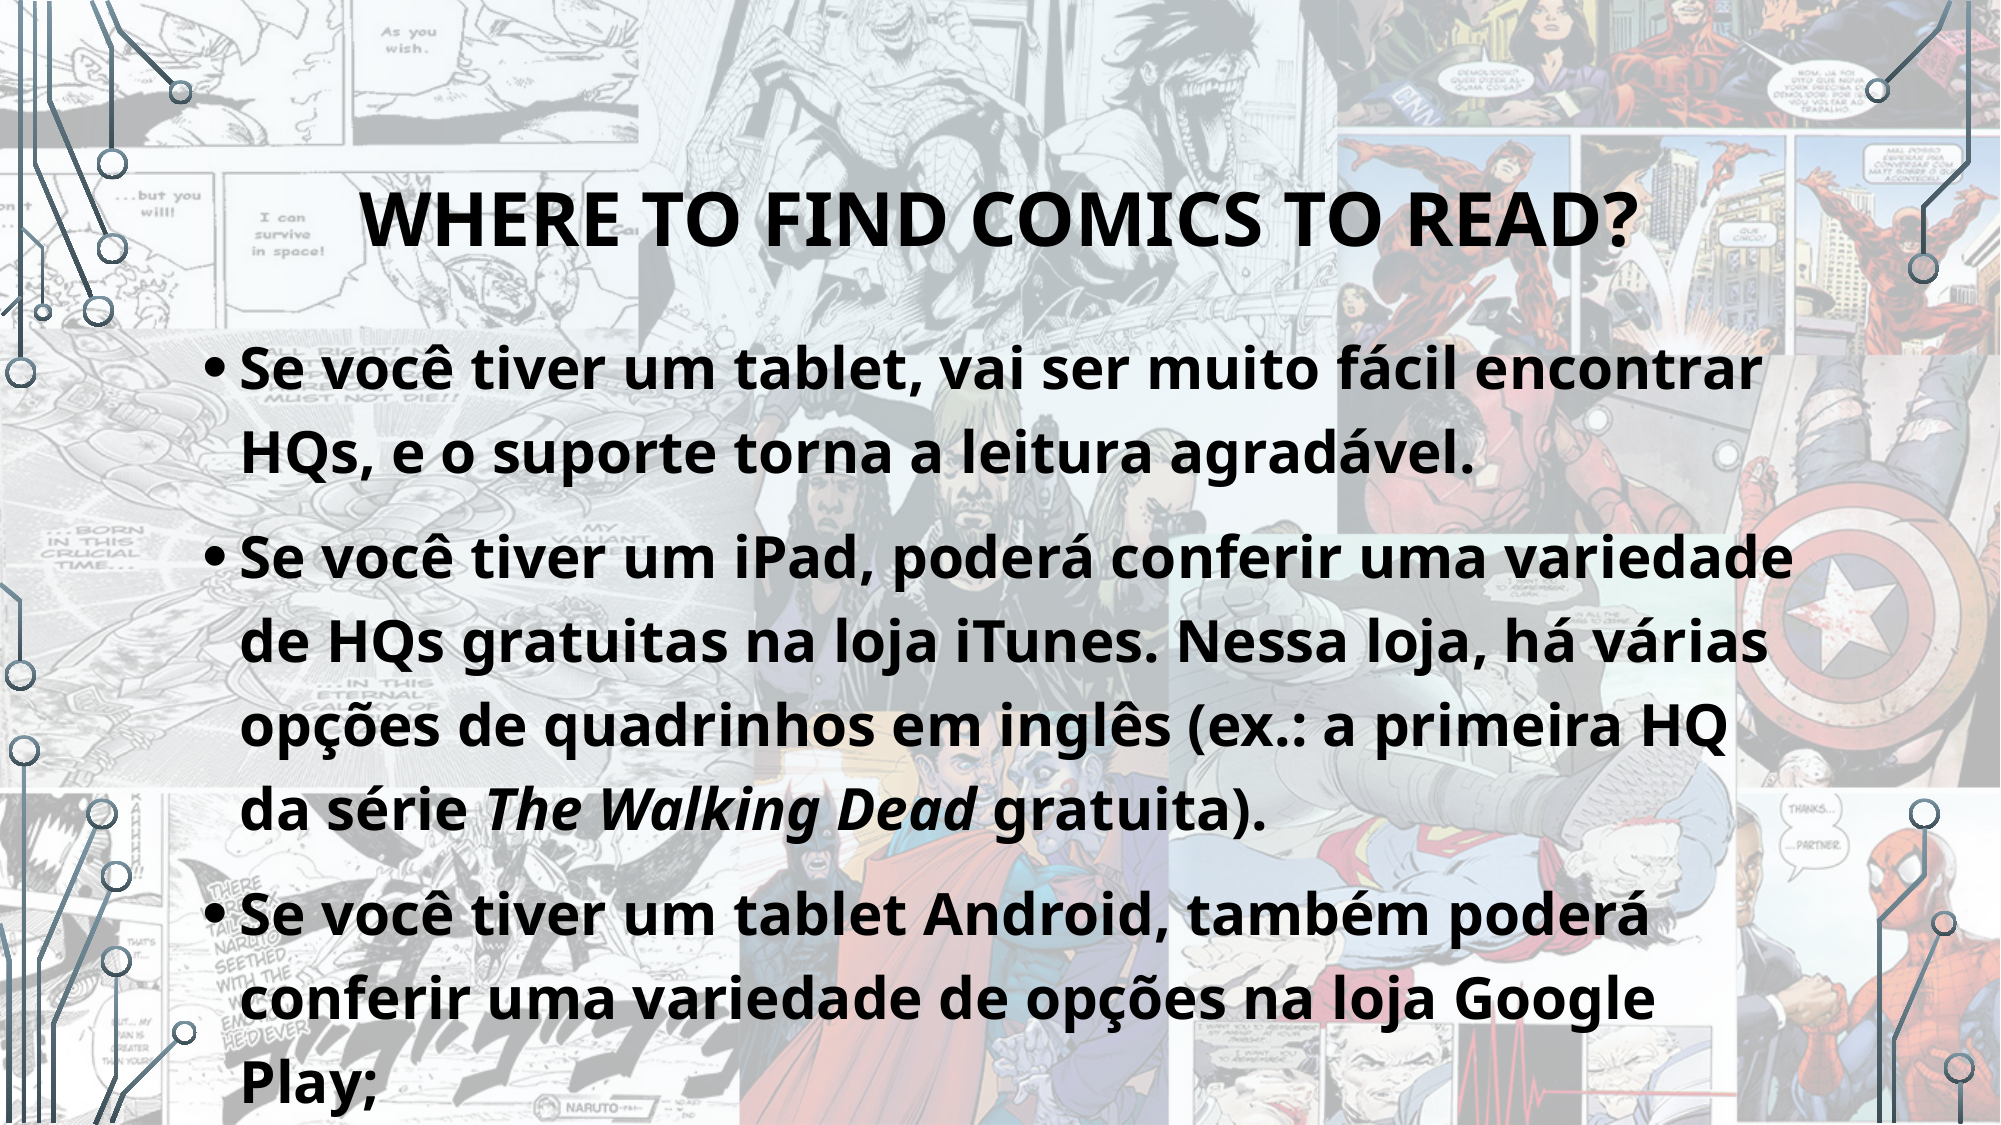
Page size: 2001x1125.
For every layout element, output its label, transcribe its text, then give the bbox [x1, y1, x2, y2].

list Se você tiver um tablet, vai ser muito fácil encontrar HQs, e o suporte torna a leitura agradável. Se você tiver um iPad, poderá conferir uma variedade de HQs gratuitas na loja iTunes. Nessa loja, há várias opções de quadrinhos em inglês (ex.: a primeira HQ da série The Walking Dead gratuita). Se você tiver um tablet Android, também poderá conferir uma variedade de opções na loja Google Play; [187, 309, 1813, 891]
title Where to find comics to read? [187, 101, 1813, 309]
